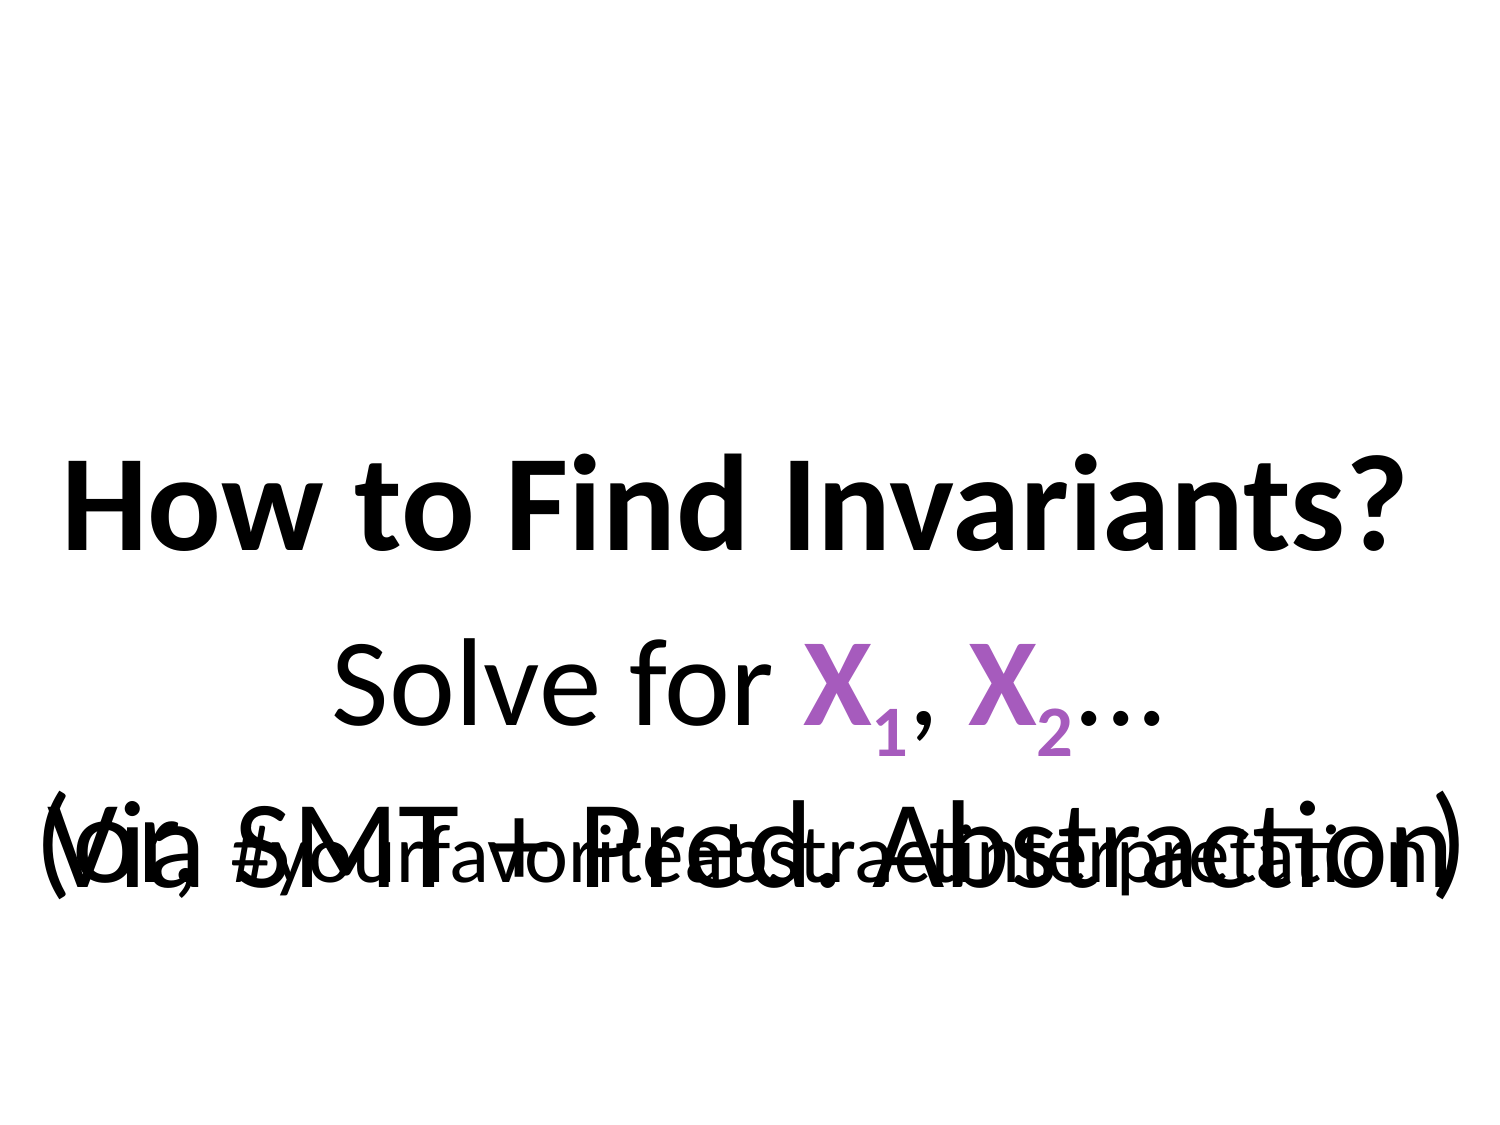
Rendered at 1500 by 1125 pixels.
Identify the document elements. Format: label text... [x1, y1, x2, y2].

text_box Solve for X1, X2... [0, 593, 1500, 749]
text_box Via SMT + Pred. Abstraction [0, 754, 1500, 920]
text_box How to Find Invariants? [0, 405, 1500, 586]
text_box (or, #yourfavoriteabstractinterpretation) [0, 749, 1500, 754]
